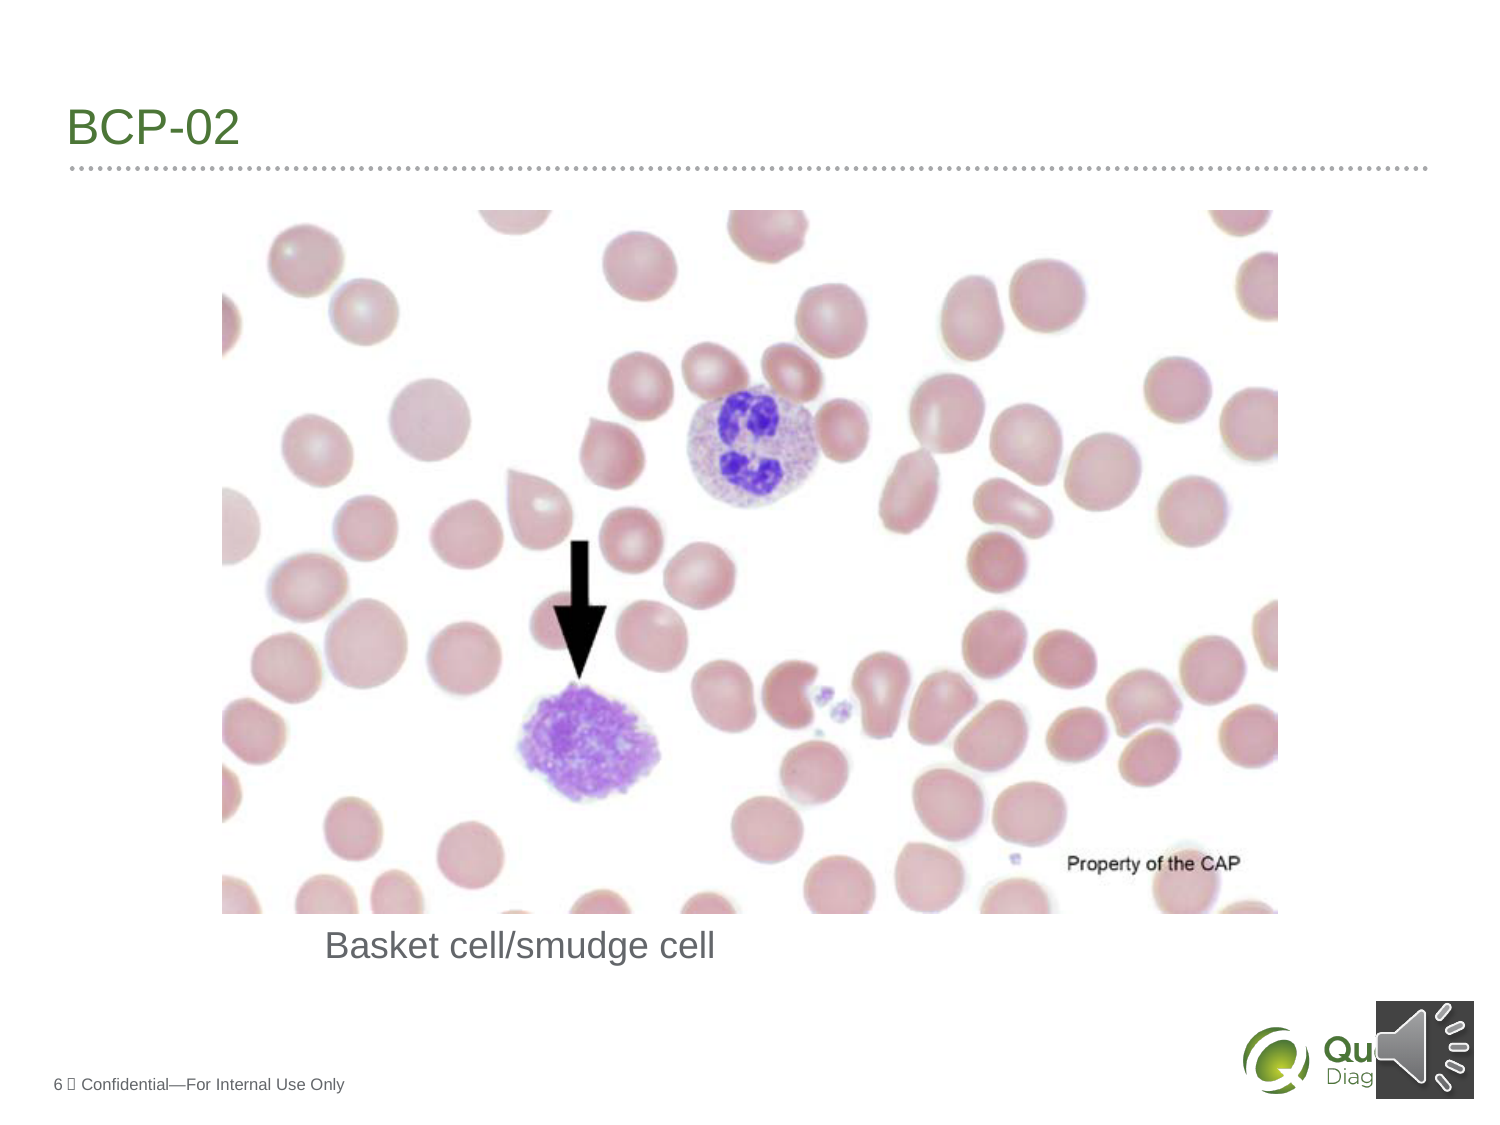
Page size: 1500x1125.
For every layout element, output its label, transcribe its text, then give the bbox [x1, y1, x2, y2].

text_box Basket cell/smudge cell [309, 923, 1248, 974]
picture [1243, 999, 1476, 1101]
title BCP-02 [50, 19, 1438, 164]
picture [222, 210, 1278, 915]
